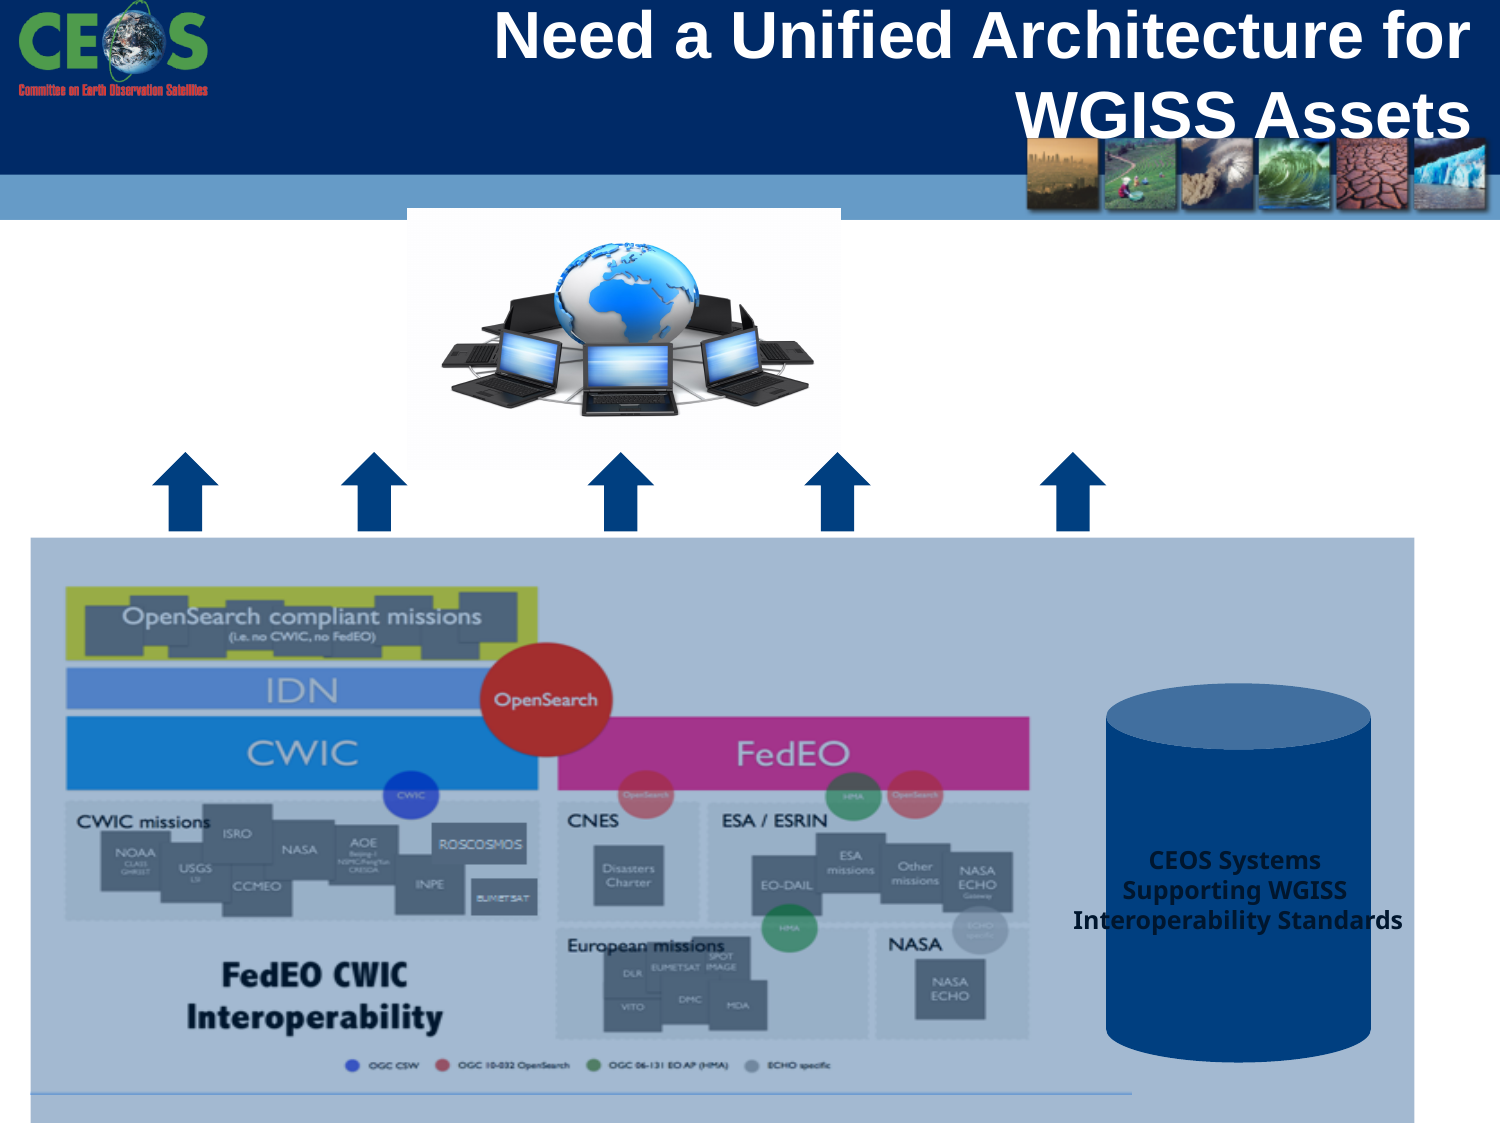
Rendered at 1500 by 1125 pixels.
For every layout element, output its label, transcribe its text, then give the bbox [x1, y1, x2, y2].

text_box [340, 452, 408, 529]
text_box [1039, 452, 1107, 529]
picture [0, 0, 1500, 471]
picture [30, 530, 1132, 1095]
text_box [587, 478, 655, 529]
text_box [30, 537, 1415, 1123]
text_box [152, 452, 219, 529]
text_box [804, 459, 871, 529]
title Need a Unified Architecture for WGISS Assets [350, 30, 1488, 114]
